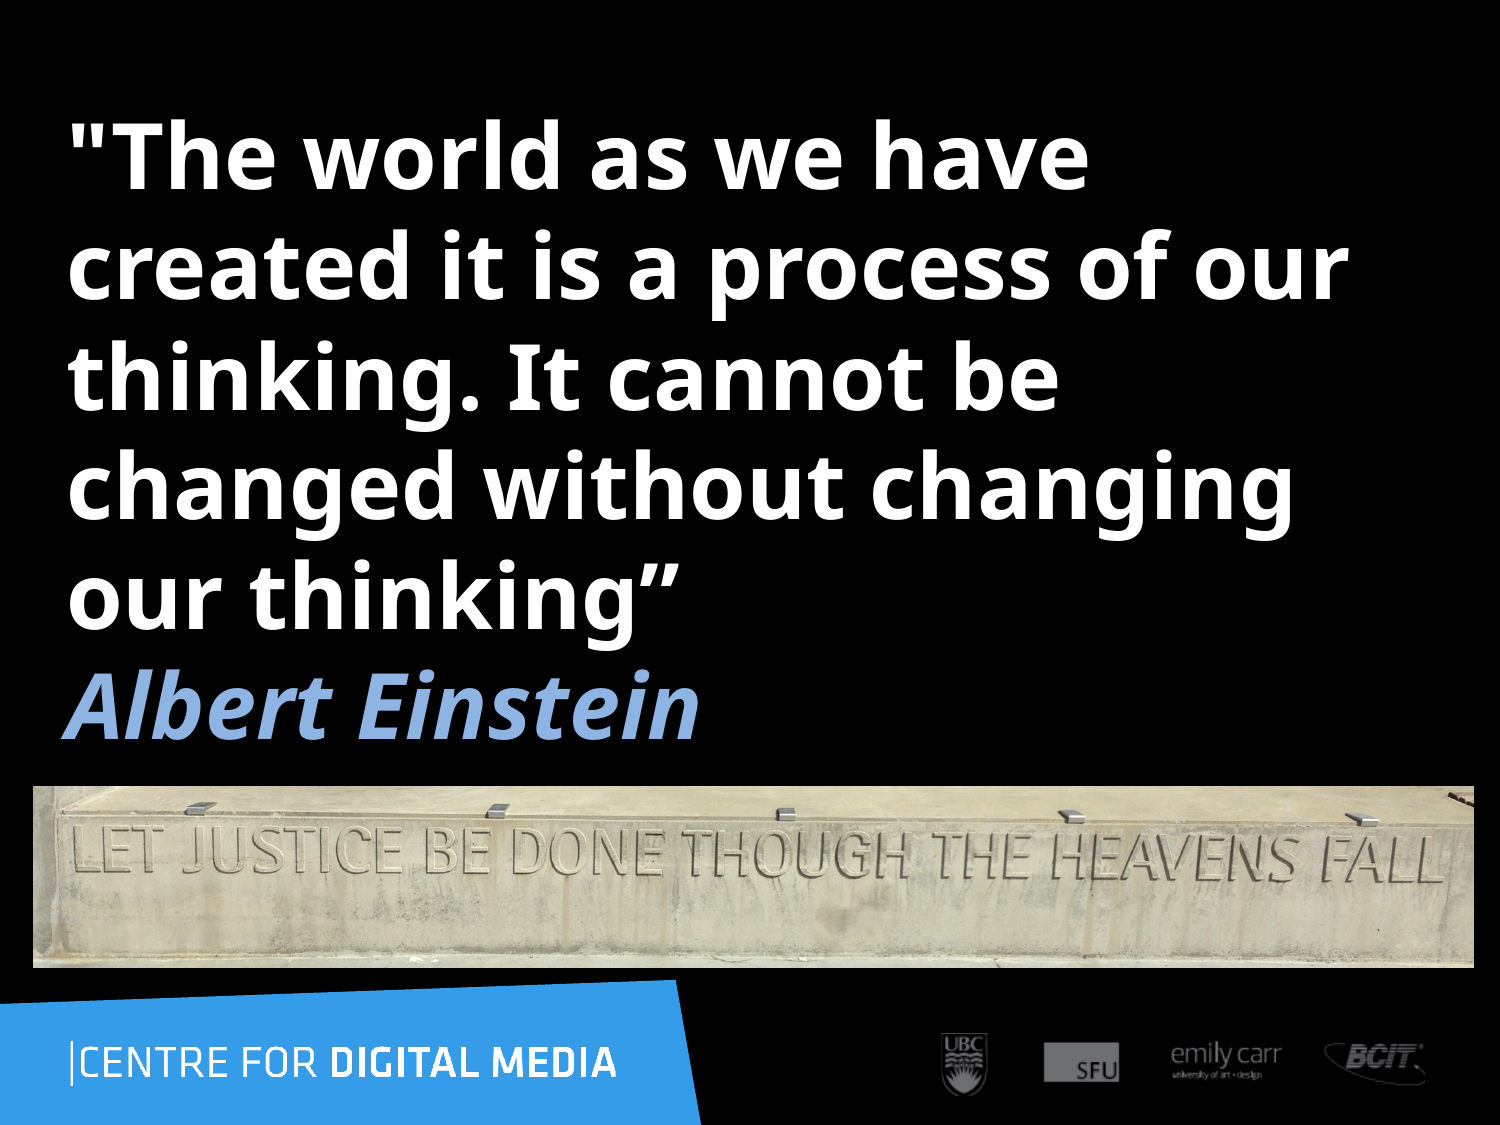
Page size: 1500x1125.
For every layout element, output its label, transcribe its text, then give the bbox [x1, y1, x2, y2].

text_box "The world as we have created it is a process of our thinking. It cannot be changed without changing our thinking” Albert Einstein [51, 90, 1462, 766]
picture [33, 786, 1474, 969]
